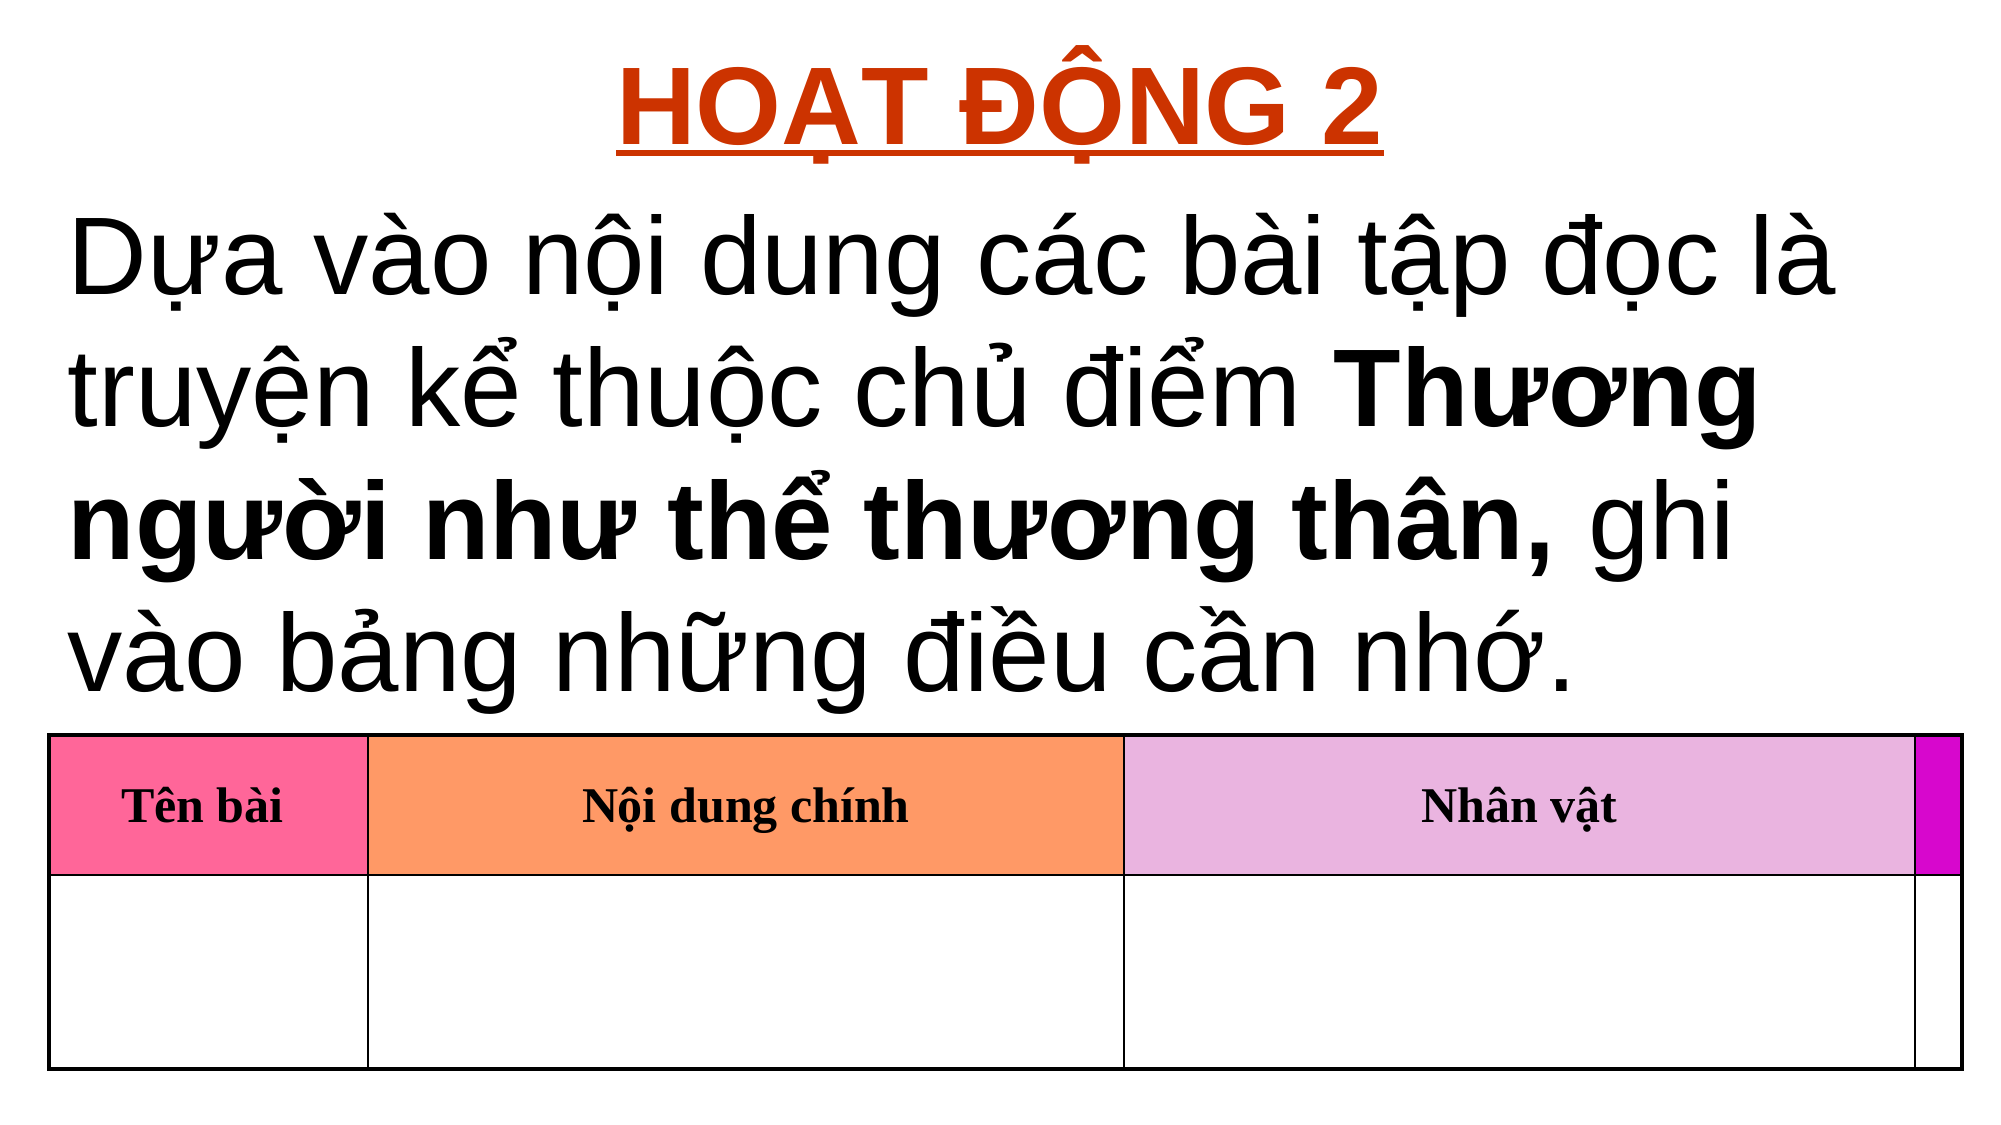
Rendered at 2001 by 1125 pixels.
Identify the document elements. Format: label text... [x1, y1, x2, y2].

table_cell [369, 876, 1123, 1067]
text_box Dựa vào nội dung các bài tập đọc là truyện kể thuộc chủ điểm Thương người như thể thương thân, ghi vào bảng những điều cần nhớ. [49, 174, 1951, 723]
table_cell [1125, 876, 1914, 1067]
table_cell [1916, 876, 1960, 1067]
table_header Tên bài [51, 737, 367, 874]
table_header [1916, 737, 1960, 874]
text_box [83, 150, 1317, 174]
table_header Nội dung chính [369, 737, 1123, 874]
table_cell [51, 876, 367, 1067]
table_header Nhân vật [1125, 737, 1914, 874]
text_box HOẠT ĐỘNG 2 [500, 24, 1500, 174]
